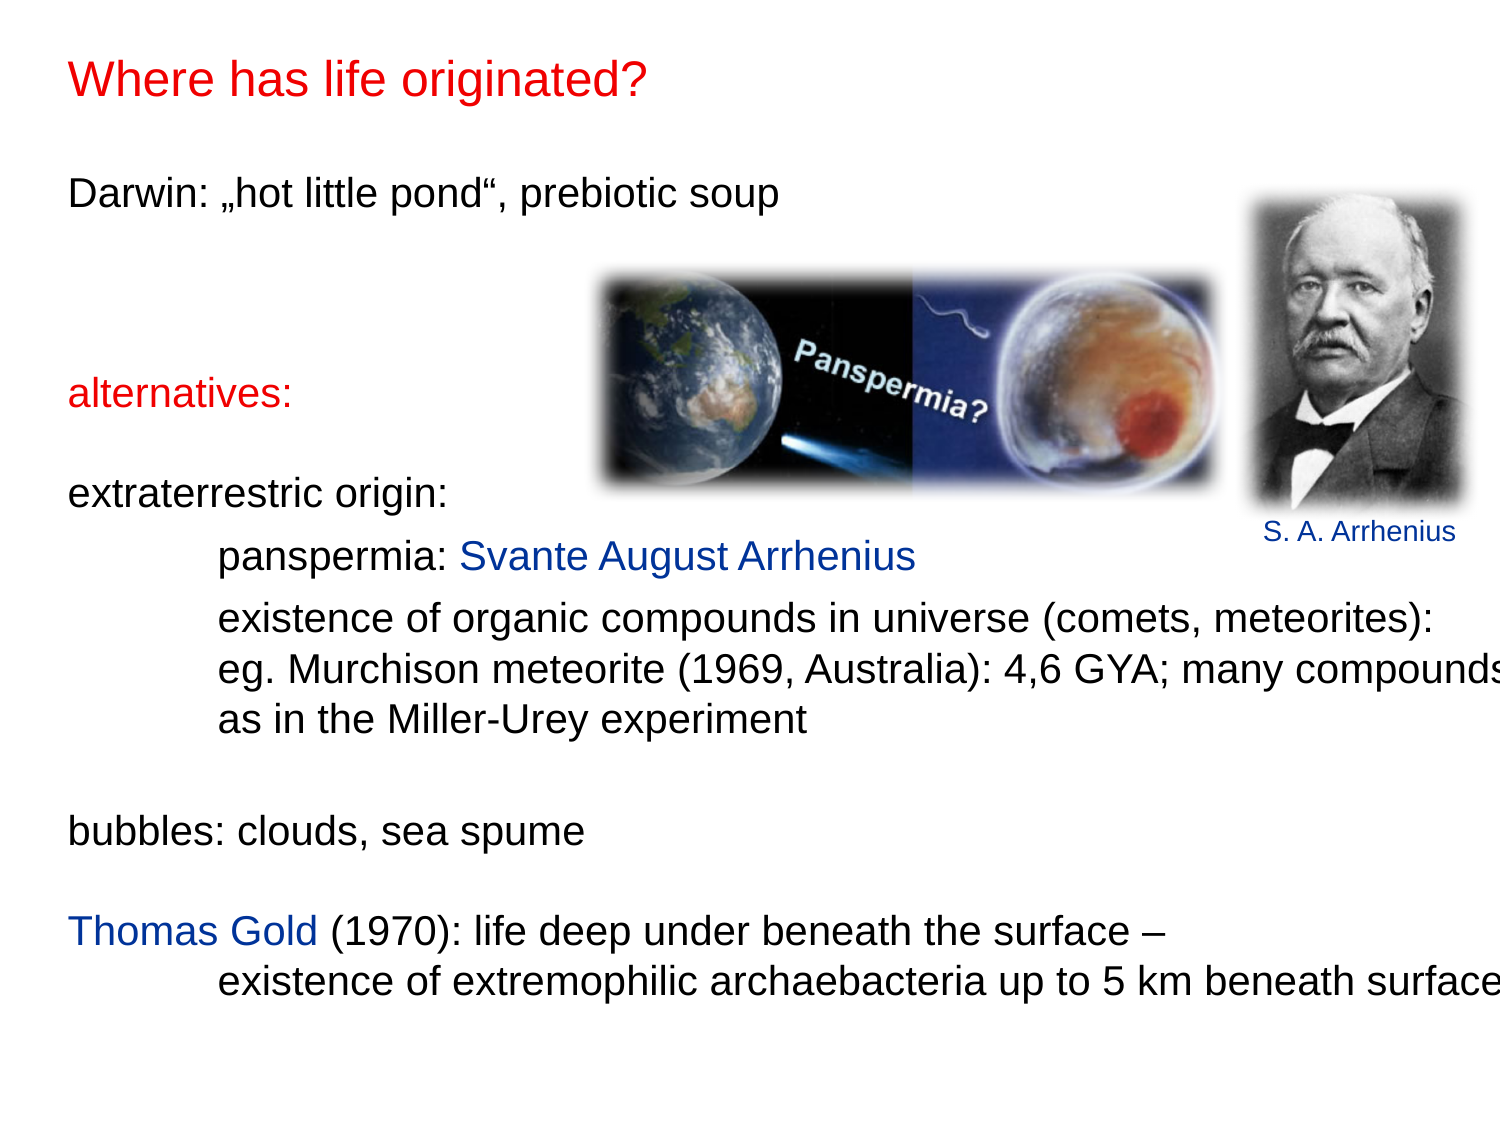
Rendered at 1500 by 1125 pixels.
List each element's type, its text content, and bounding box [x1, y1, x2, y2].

text_box Where has life originated? Darwin: „hot little pond“, prebiotic soup alternatives: extraterrestric origin: panspermia: Svante August Arrhenius existence of organic compounds in universe (comets, meteorites): eg. Murchison meteorite (1969, Australia): 4,6 GYA; many compounds as in the Miller-Urey experiment bubbles: clouds, sea spume Thomas Gold (1970): life deep under beneath the surface – existence of extremophilic archaebacteria up to 5 km beneath surface [52, 38, 1500, 1012]
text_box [583, 181, 1480, 556]
